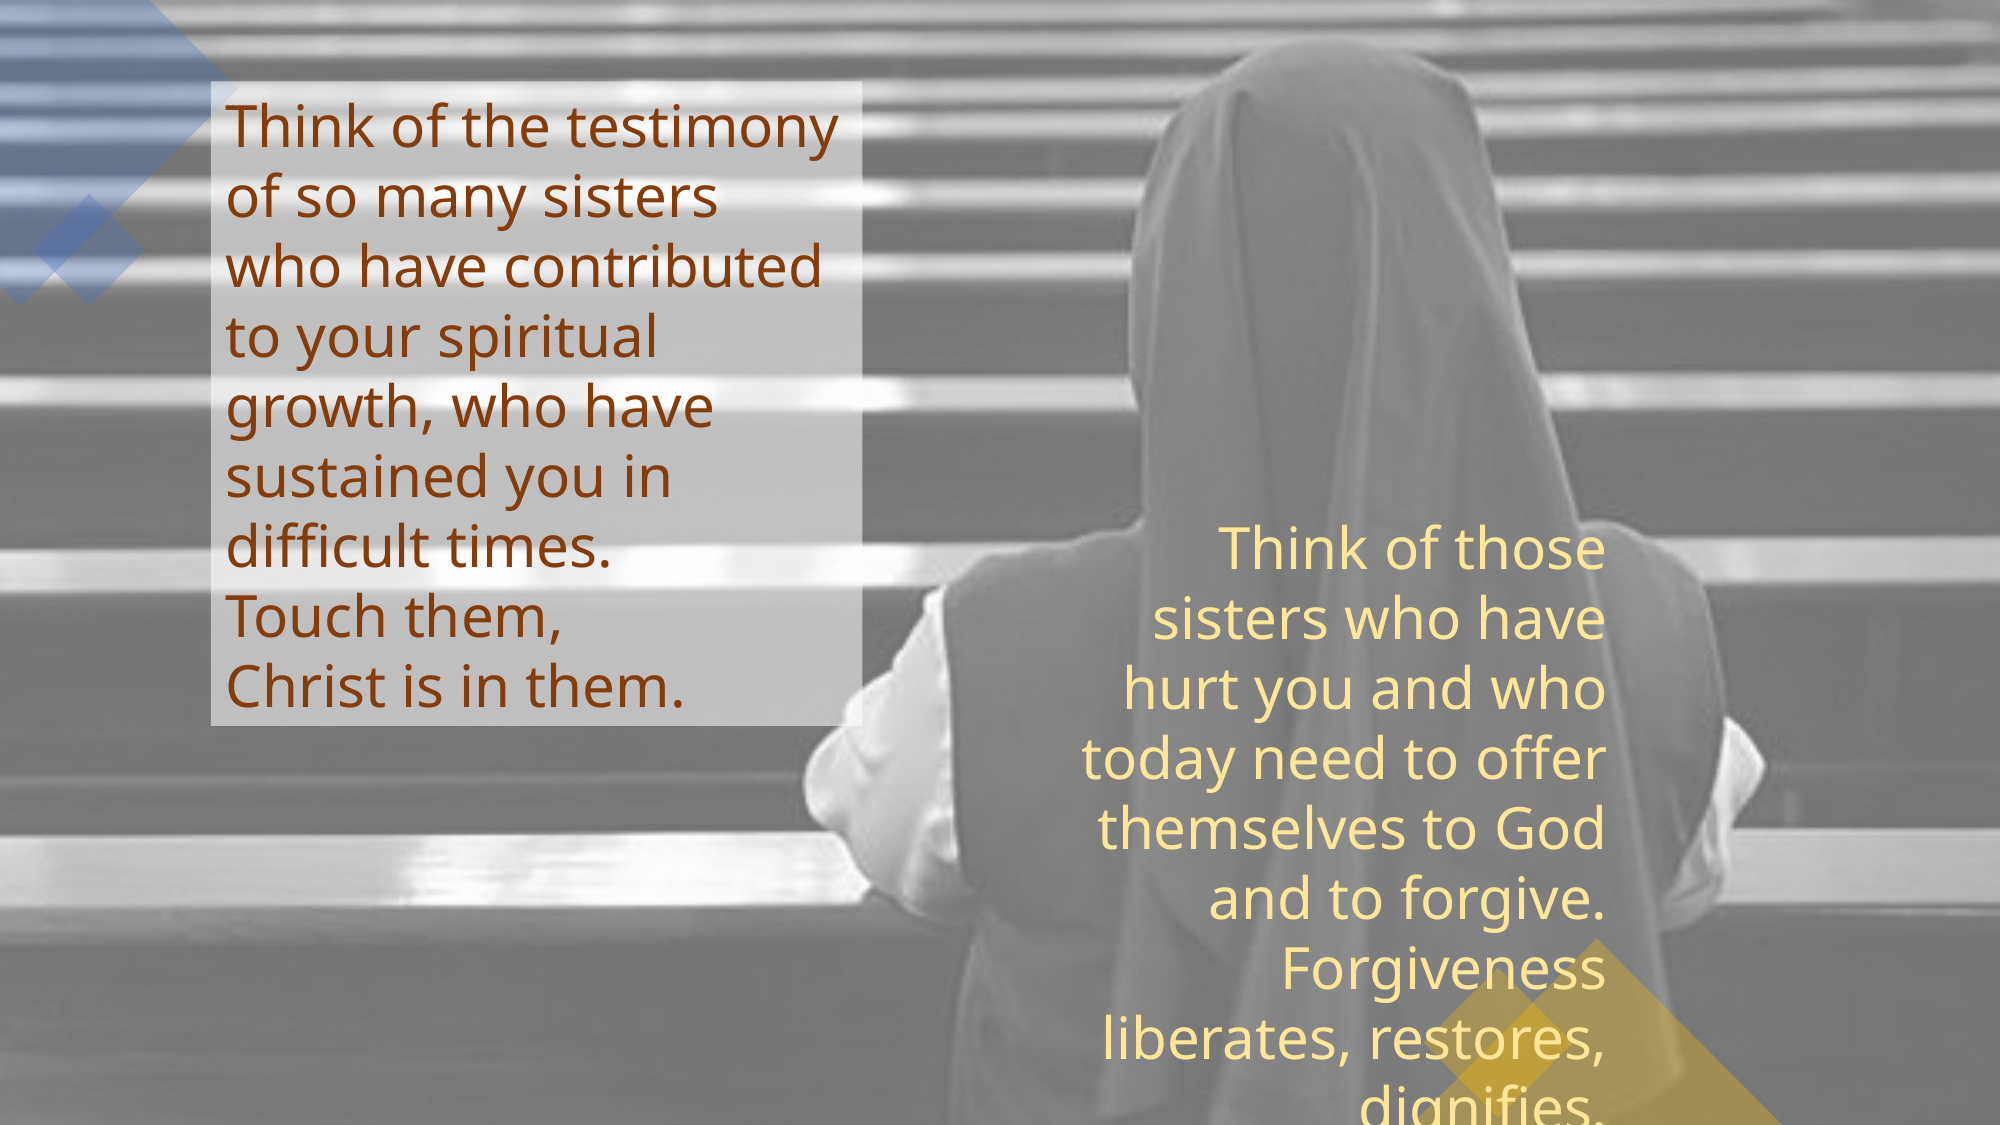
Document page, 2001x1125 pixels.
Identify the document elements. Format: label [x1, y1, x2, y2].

list [0, 0, 2000, 1125]
